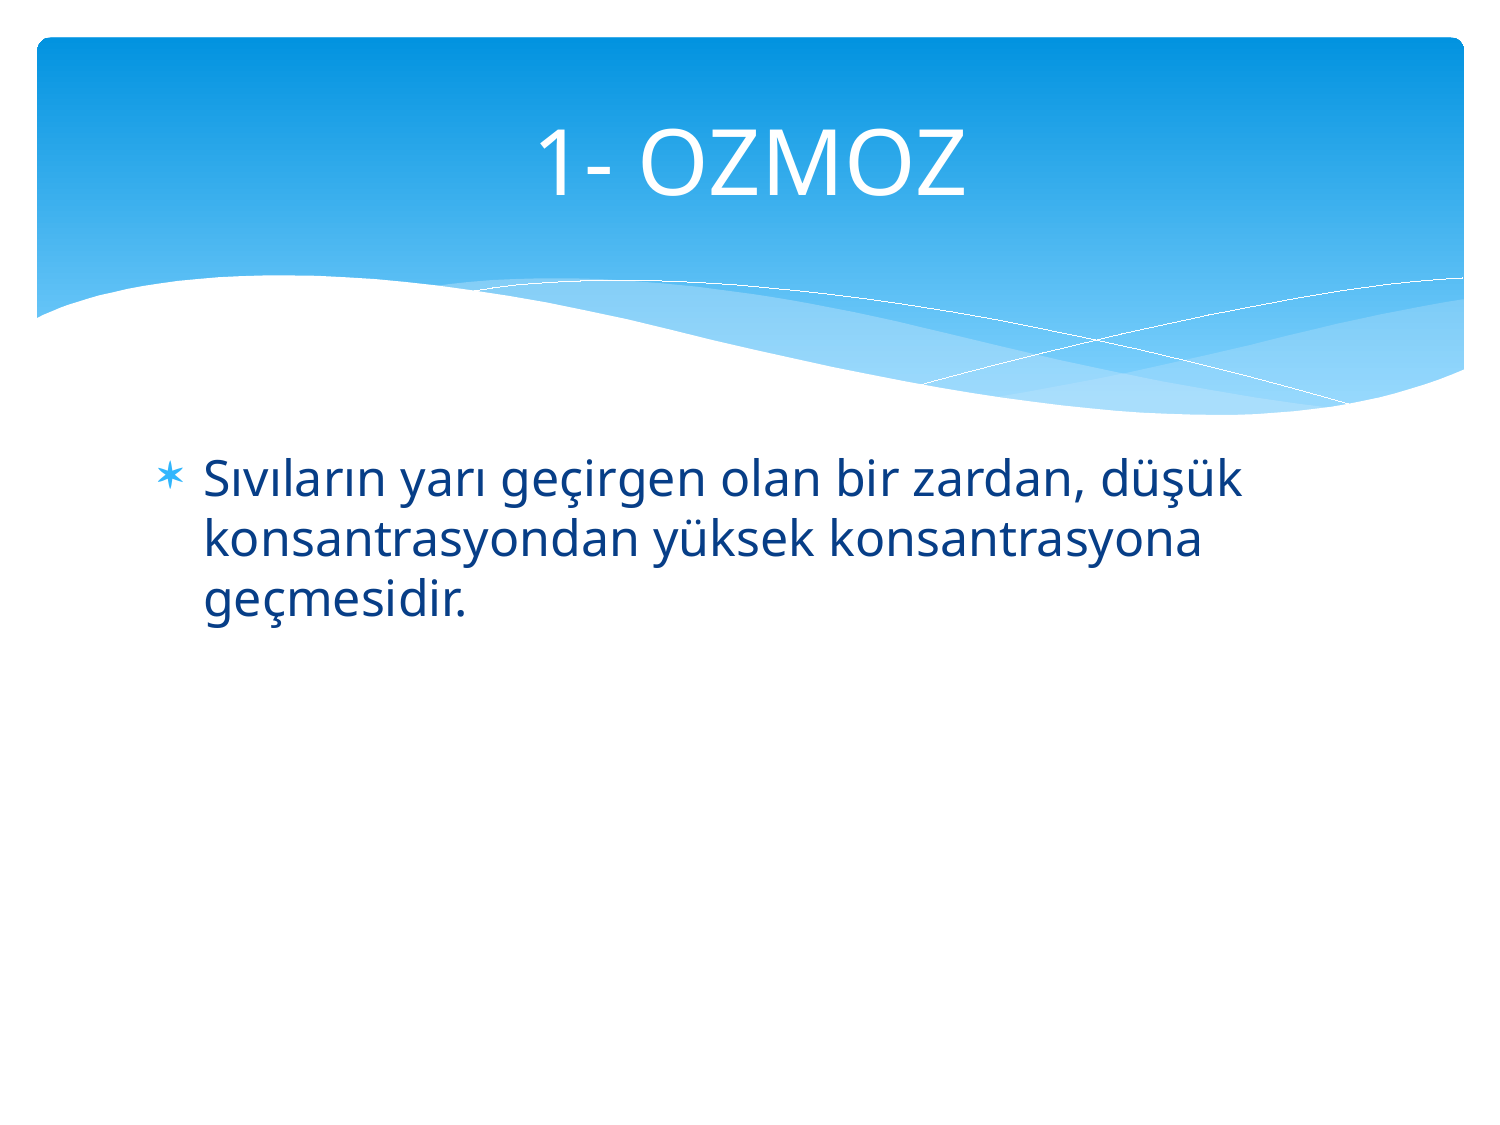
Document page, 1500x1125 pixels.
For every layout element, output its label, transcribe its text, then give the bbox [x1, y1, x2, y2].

title 1- OZMOZ [75, 55, 1425, 261]
list Sıvıların yarı geçirgen olan bir zardan, düşük konsantrasyondan yüksek konsantrasyona geçmesidir. [143, 438, 1359, 1005]
